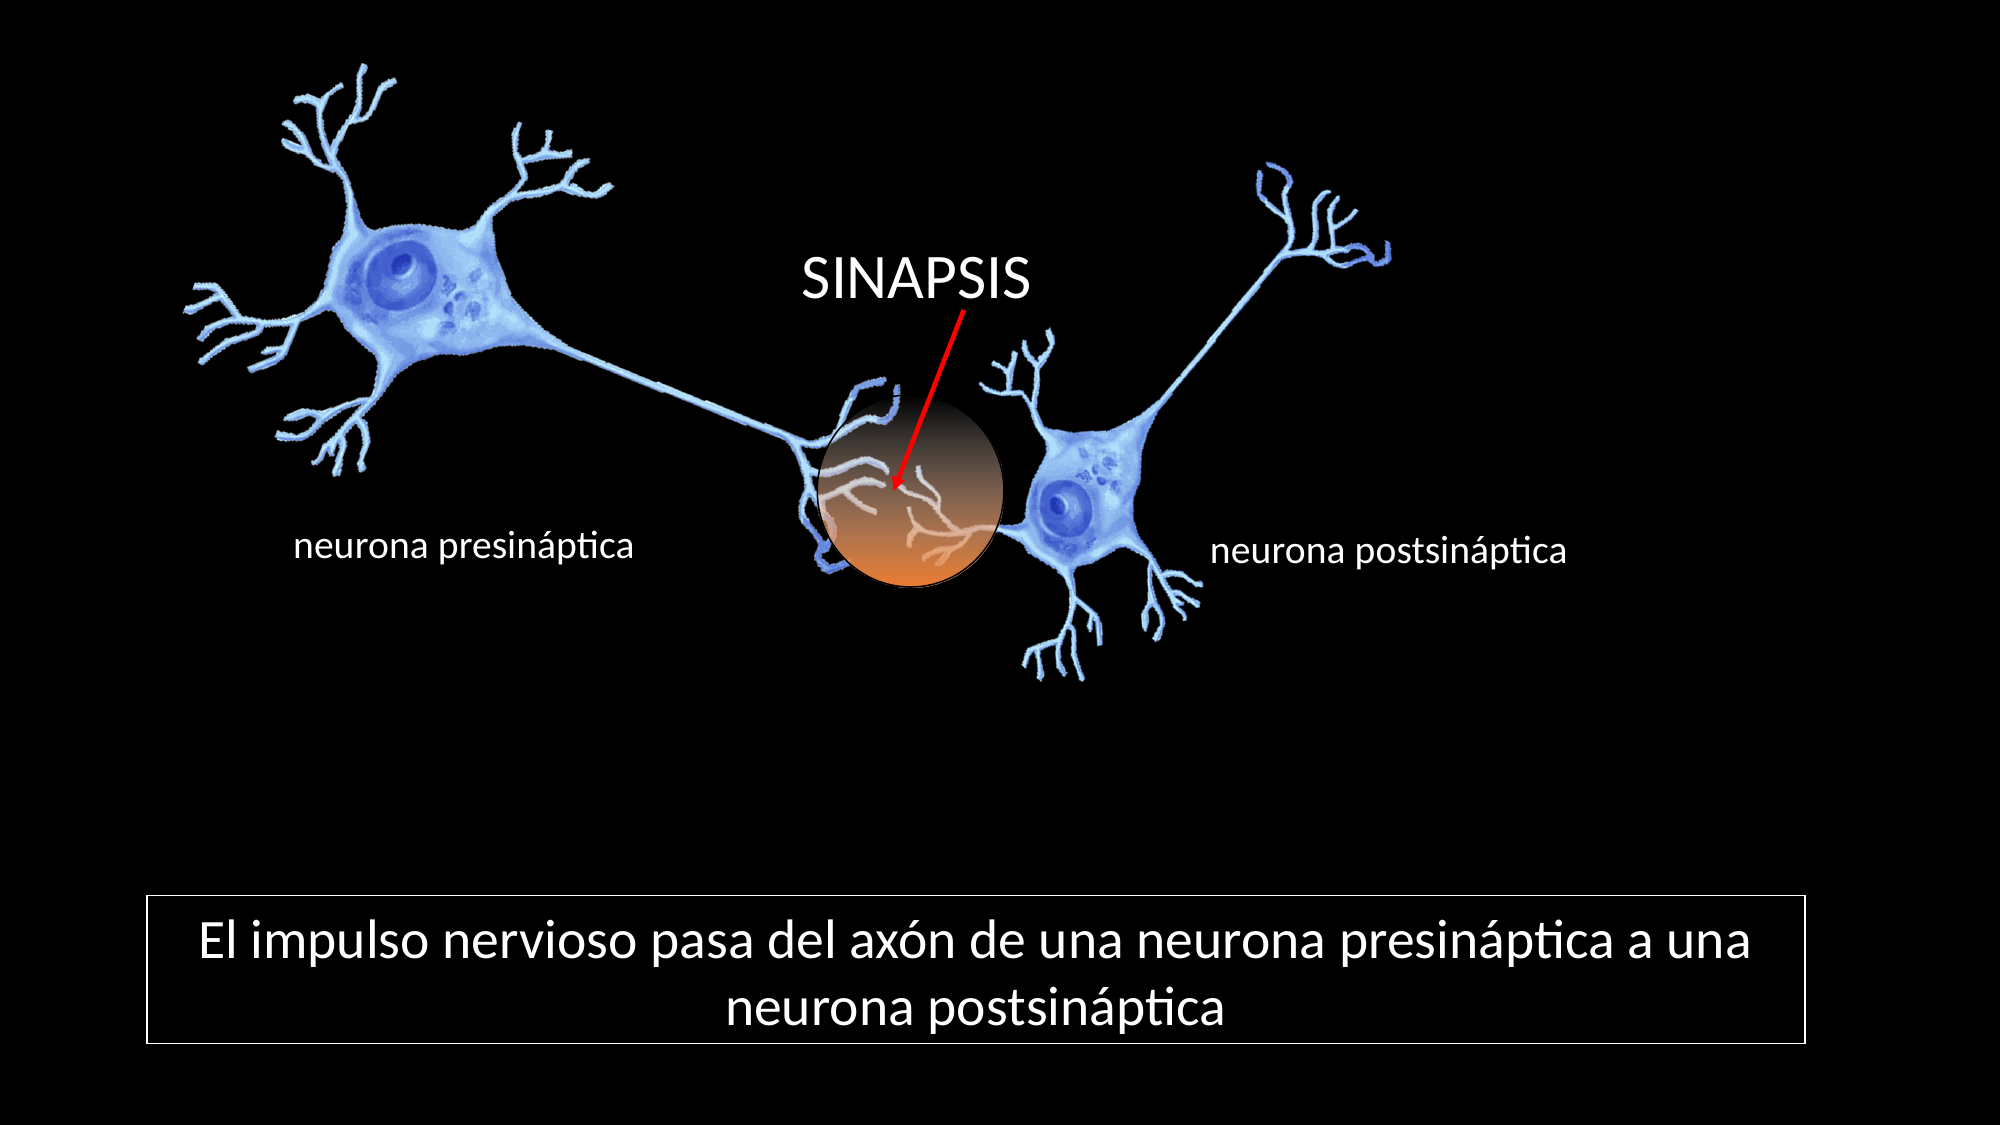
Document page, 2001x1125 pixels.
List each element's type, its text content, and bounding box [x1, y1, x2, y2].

text_box neurona presináptica [278, 551, 659, 574]
text_box neurona postsináptica [1480, 516, 1584, 579]
picture [148, 27, 1498, 794]
text_box El impulso nervioso pasa del axón de una neurona presináptica a una neurona postsináptica [146, 895, 1805, 1044]
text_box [893, 309, 964, 491]
